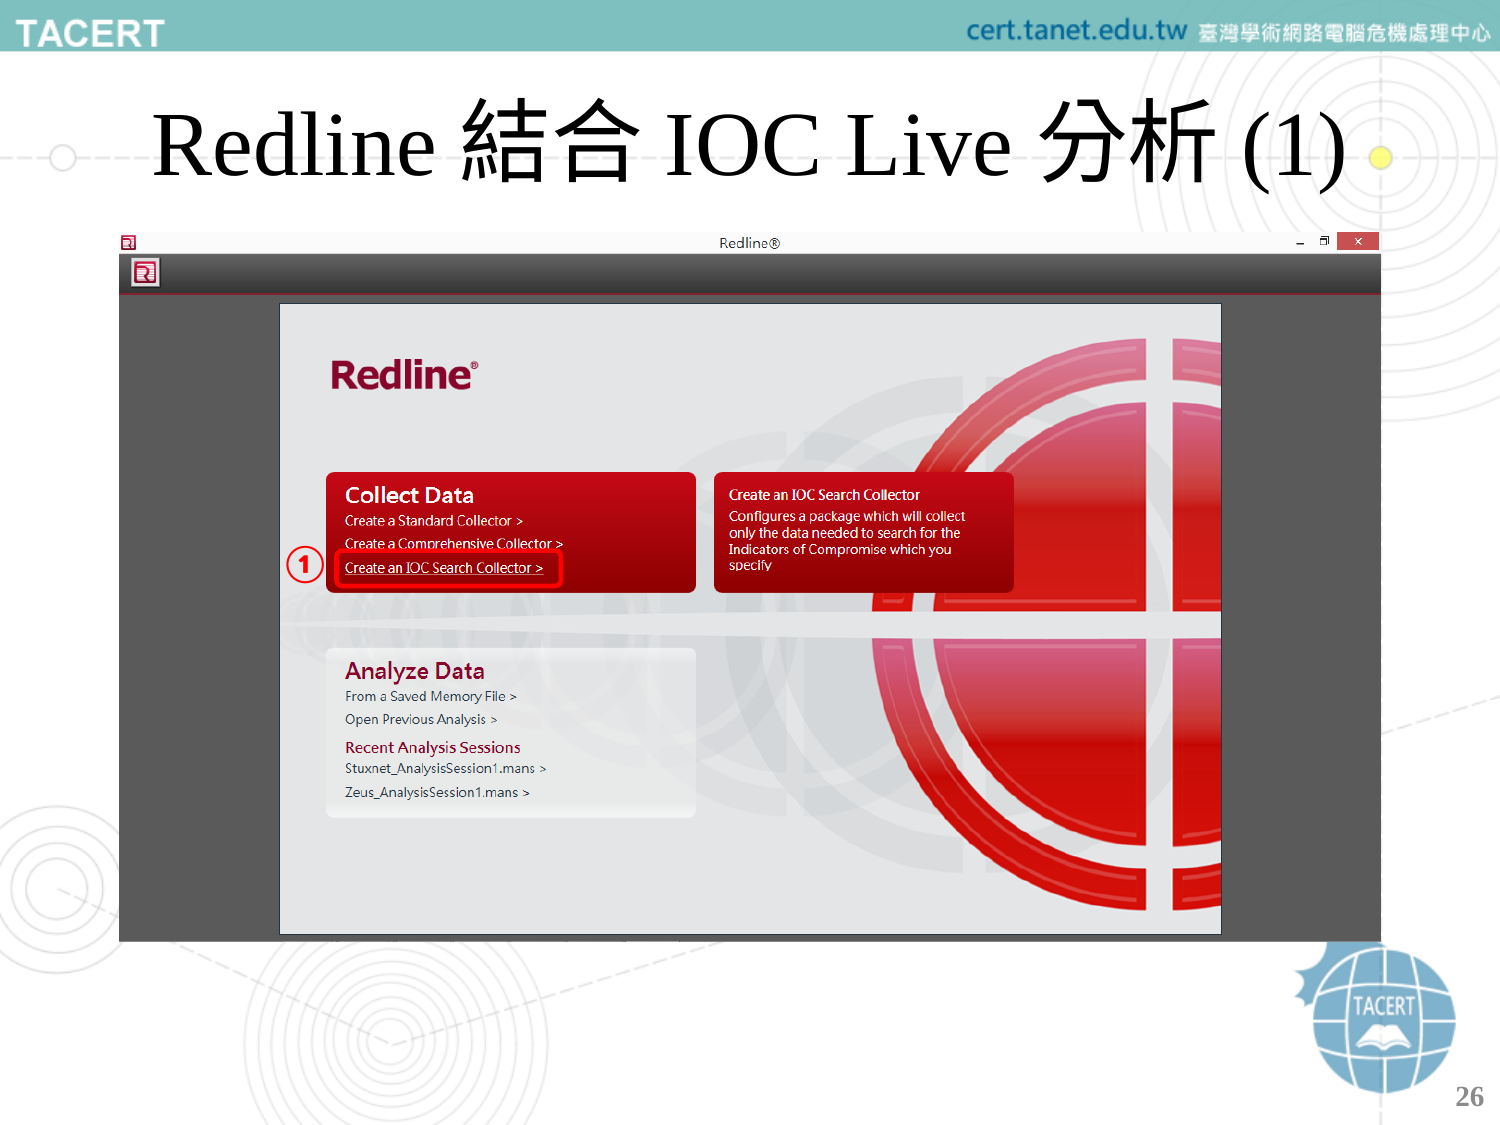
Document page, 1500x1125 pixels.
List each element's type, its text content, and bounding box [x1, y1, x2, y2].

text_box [265, 531, 562, 587]
slide_number 26 [1149, 1065, 1500, 1125]
picture [0, 0, 1500, 1125]
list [119, 232, 1381, 942]
title Redline結合IOC Live分析(1) [75, 45, 1425, 233]
